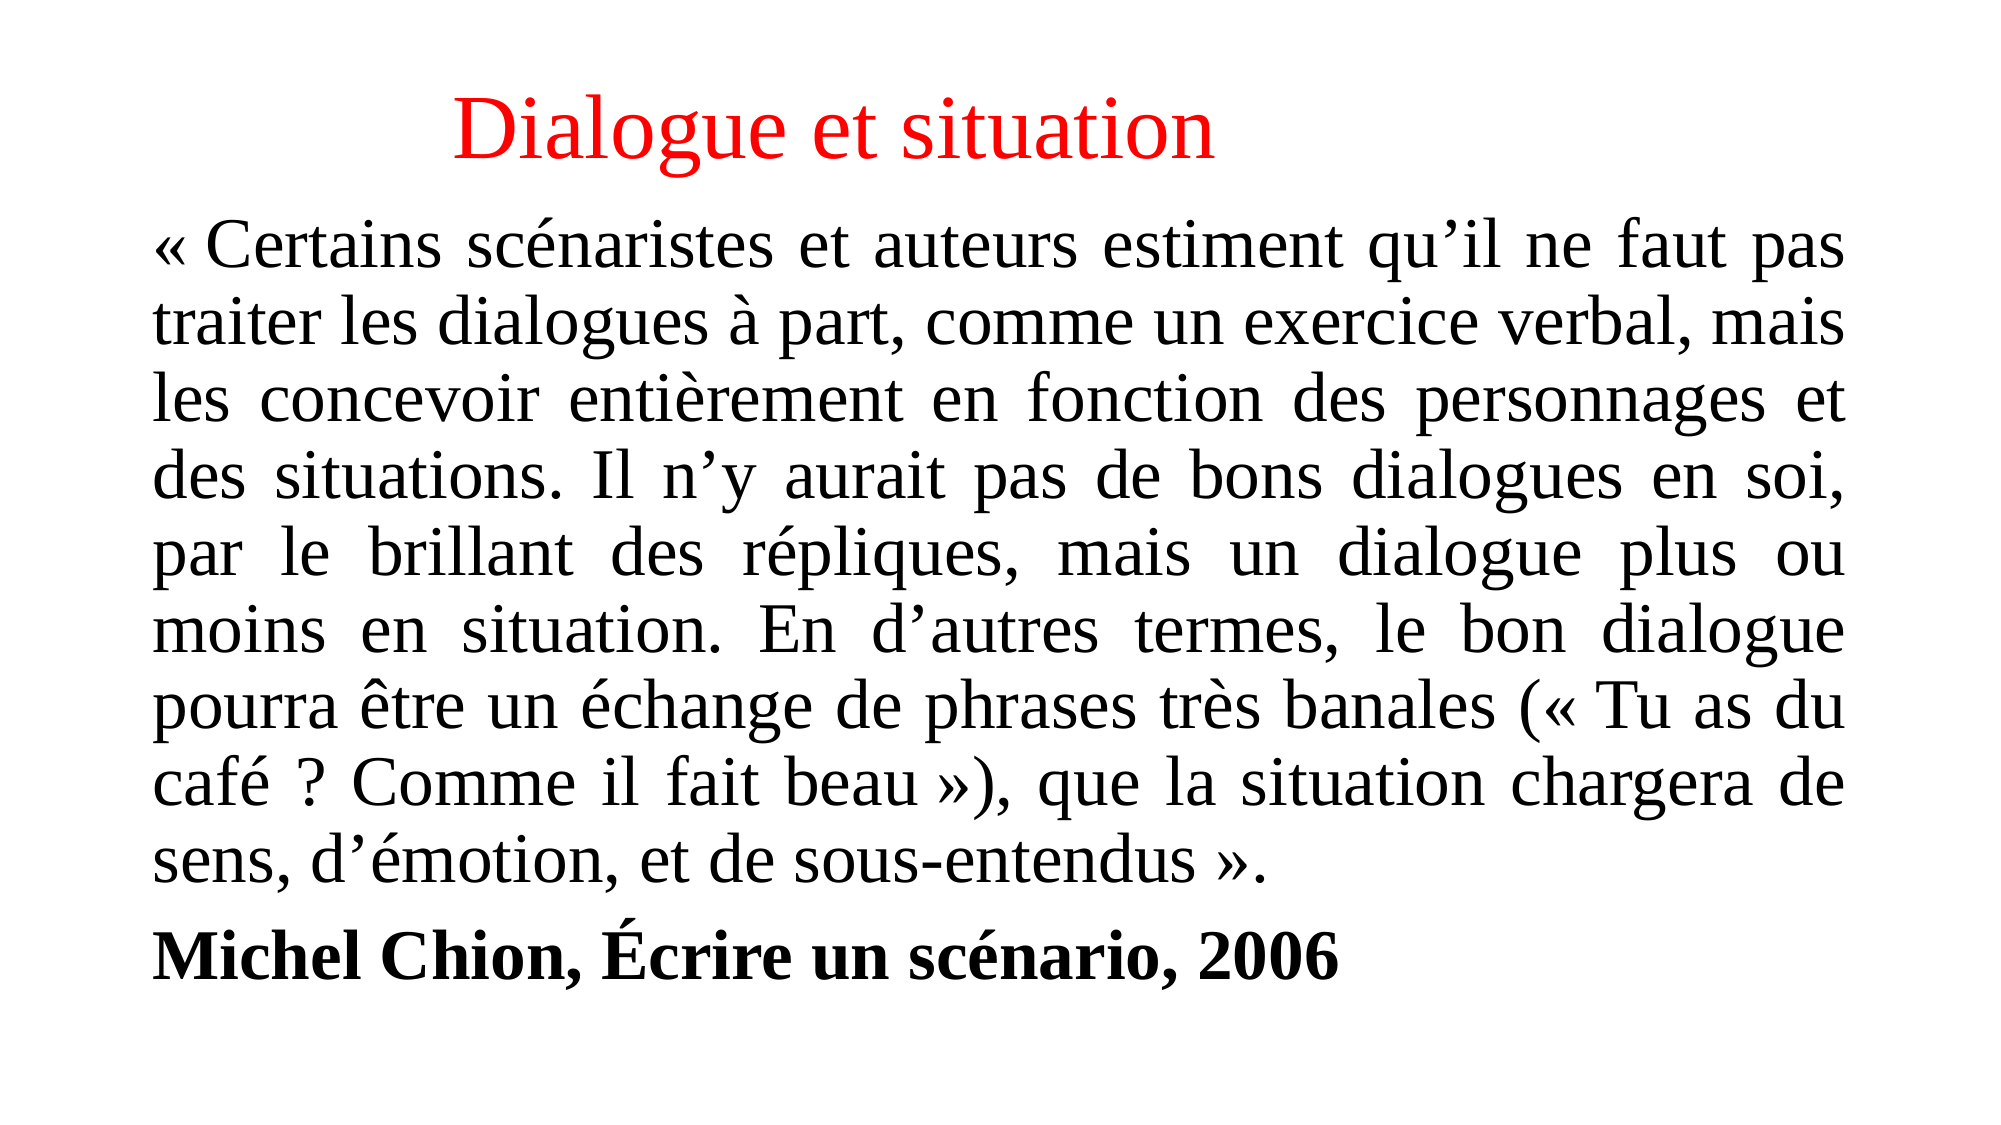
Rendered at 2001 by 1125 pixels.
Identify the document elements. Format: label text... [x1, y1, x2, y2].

list « Certains scénaristes et auteurs estiment qu’il ne faut pas traiter les dialogues à part, comme un exercice verbal, mais les concevoir entièrement en fonction des personnages et des situations. Il n’y aurait pas de bons dialogues en soi, par le brillant des répliques, mais un dialogue plus ou moins en situation. En d’autres termes, le bon dialogue pourra être un échange de phrases très banales (« Tu as du café ? Comme il fait beau »), que la situation chargera de sens, d’émotion, et de sous-entendus ». Michel Chion, Écrire un scénario, 2006 [137, 198, 1863, 1014]
title Dialogue et situation [137, 59, 1863, 198]
